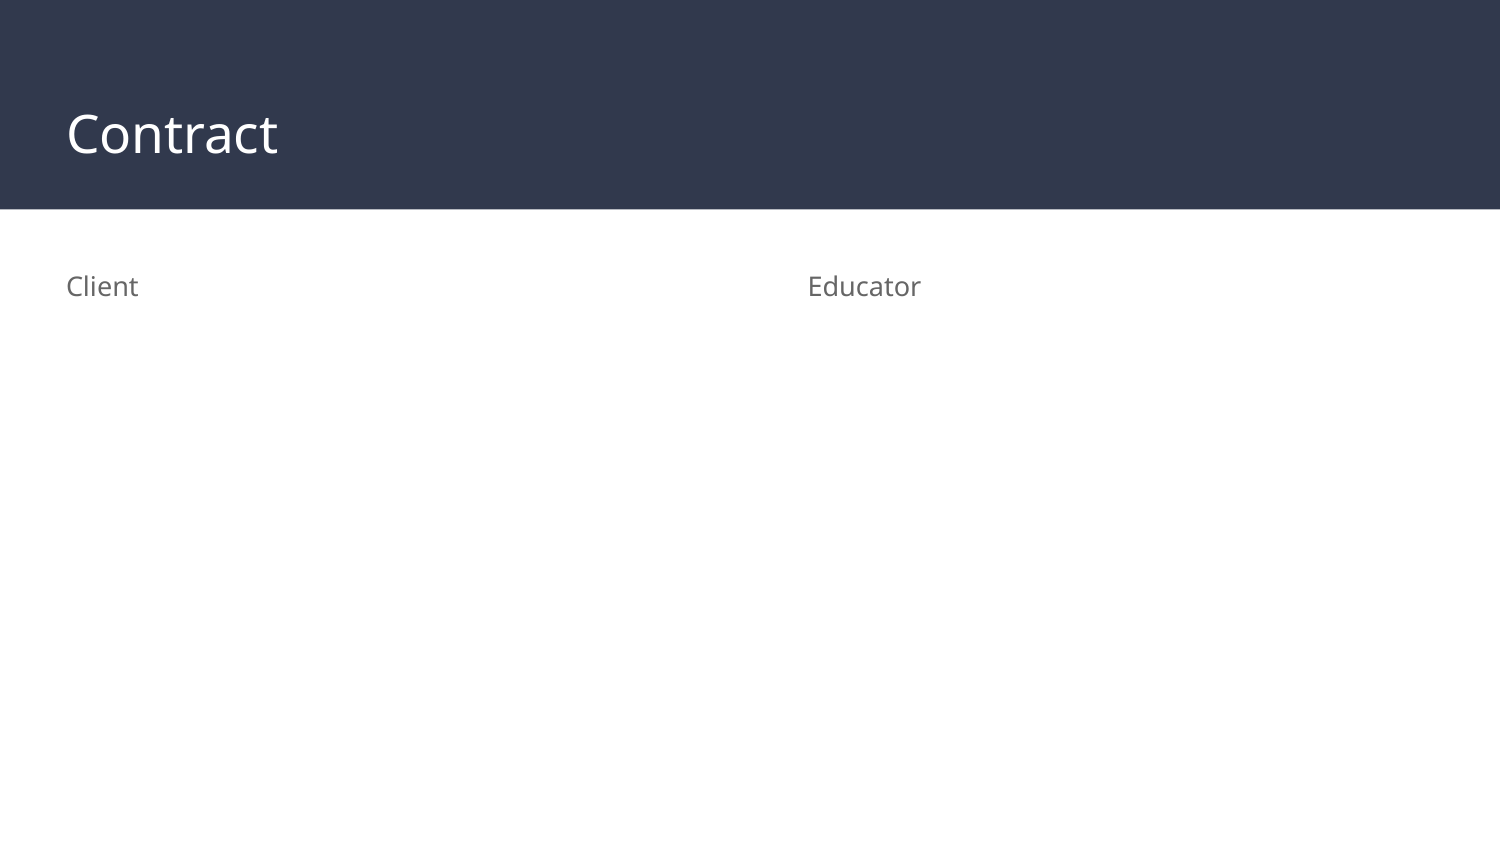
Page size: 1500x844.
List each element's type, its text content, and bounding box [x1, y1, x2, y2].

list Educator [792, 247, 1449, 752]
title Contract [51, 82, 1449, 185]
list Client [51, 247, 708, 752]
